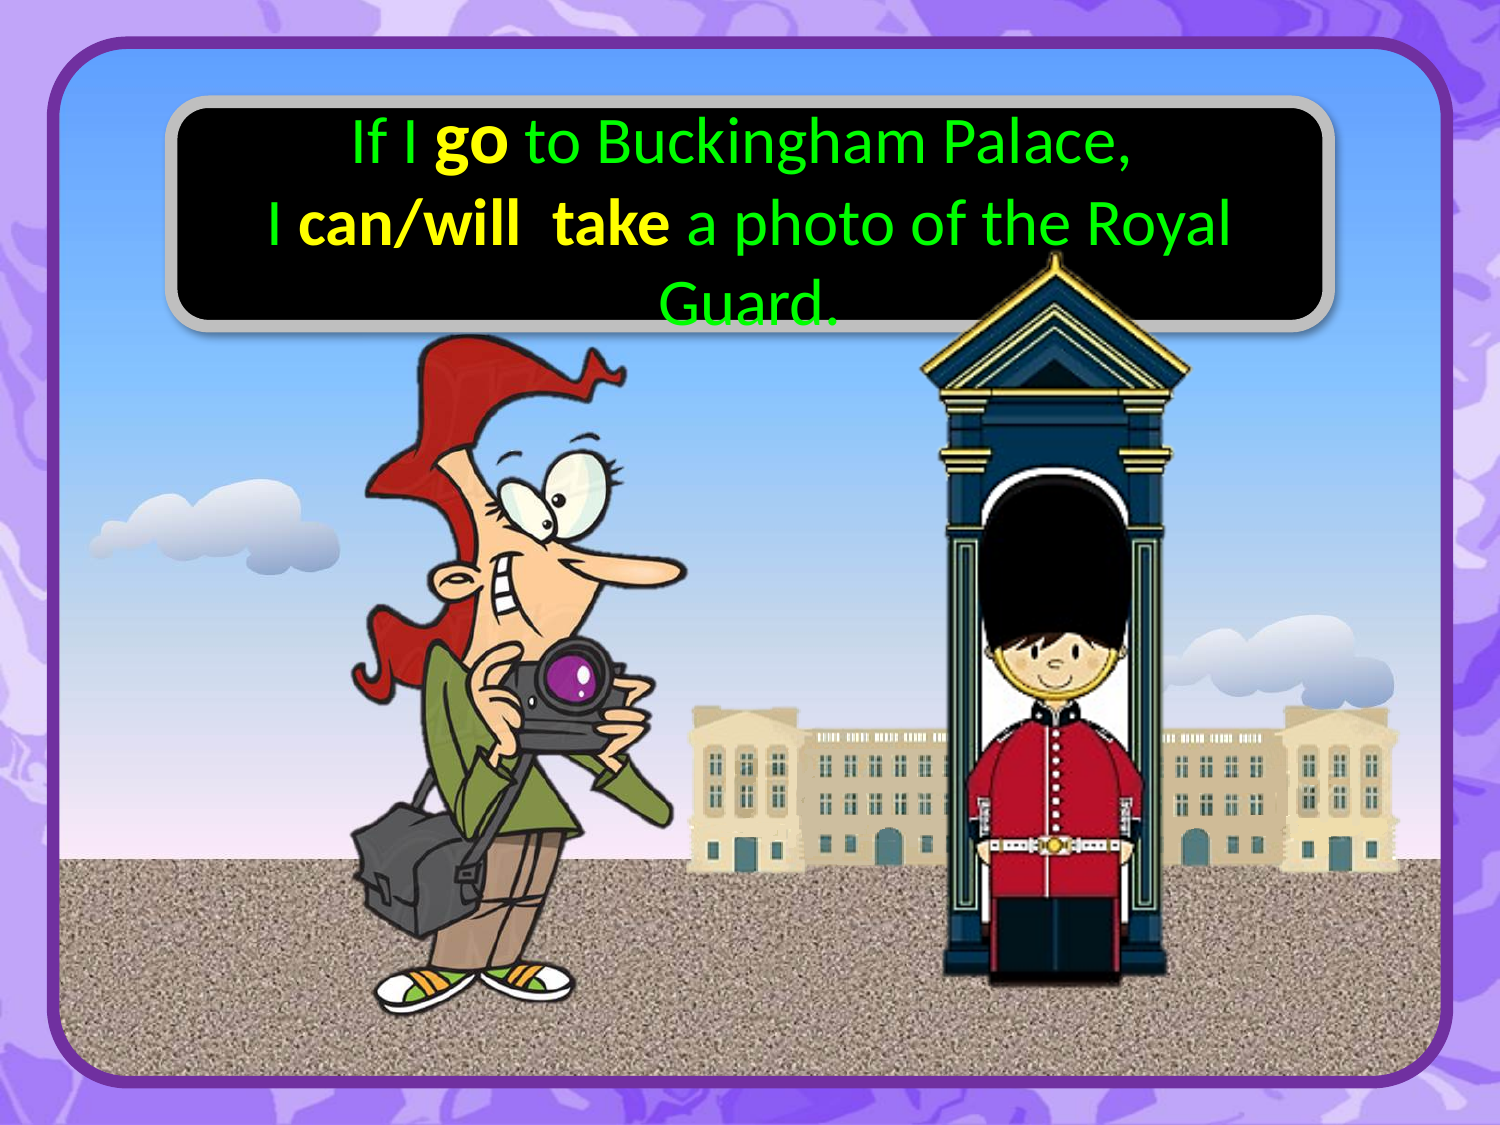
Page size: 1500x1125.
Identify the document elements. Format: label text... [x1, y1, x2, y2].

text_box [50, 40, 1450, 1085]
text_box If I go to Buckingham Palace, I can/will take a photo of the Royal Guard. [169, 99, 1331, 329]
picture [0, 0, 1500, 1125]
